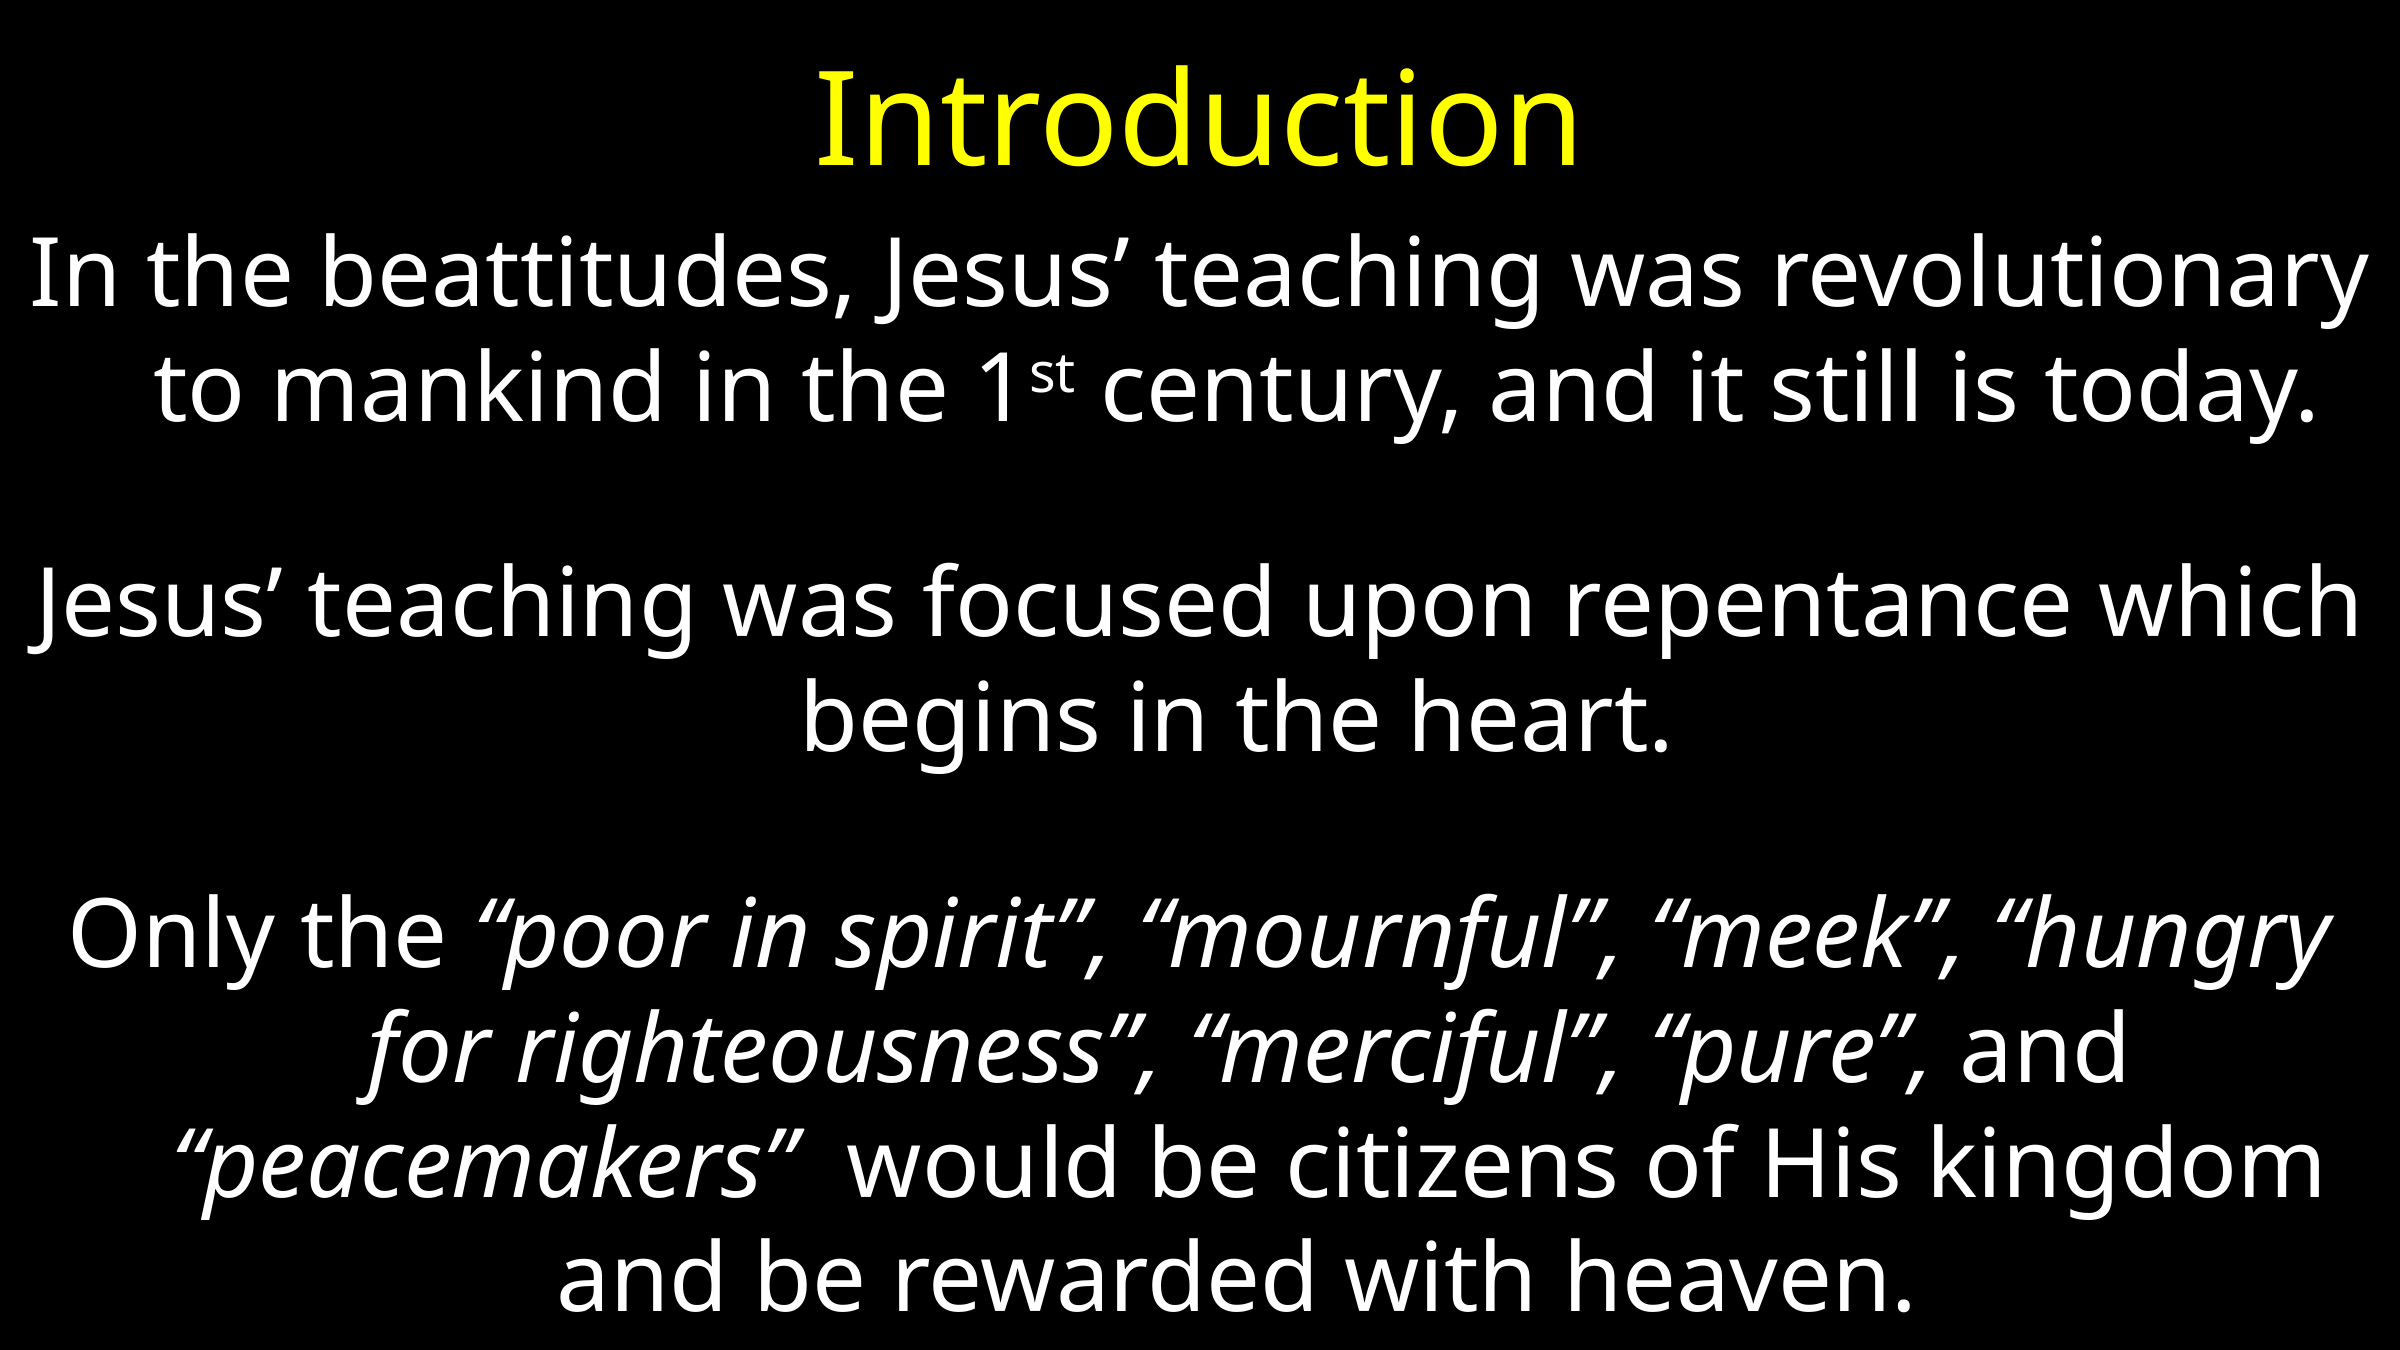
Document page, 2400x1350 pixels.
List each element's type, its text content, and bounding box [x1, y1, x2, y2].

list In the beattitudes, Jesus’ teaching was revolutionary to mankind in the 1st century, and it still is today. Jesus’ teaching was focused upon repentance which begins in the heart. Only the “poor in spirit”, “mournful”, “meek”, “hungry for righteousness”, “merciful”, “pure”, and “peacemakers” would be citizens of His kingdom and be rewarded with heaven. [0, 200, 2400, 1350]
title Introduction [0, 0, 2400, 200]
